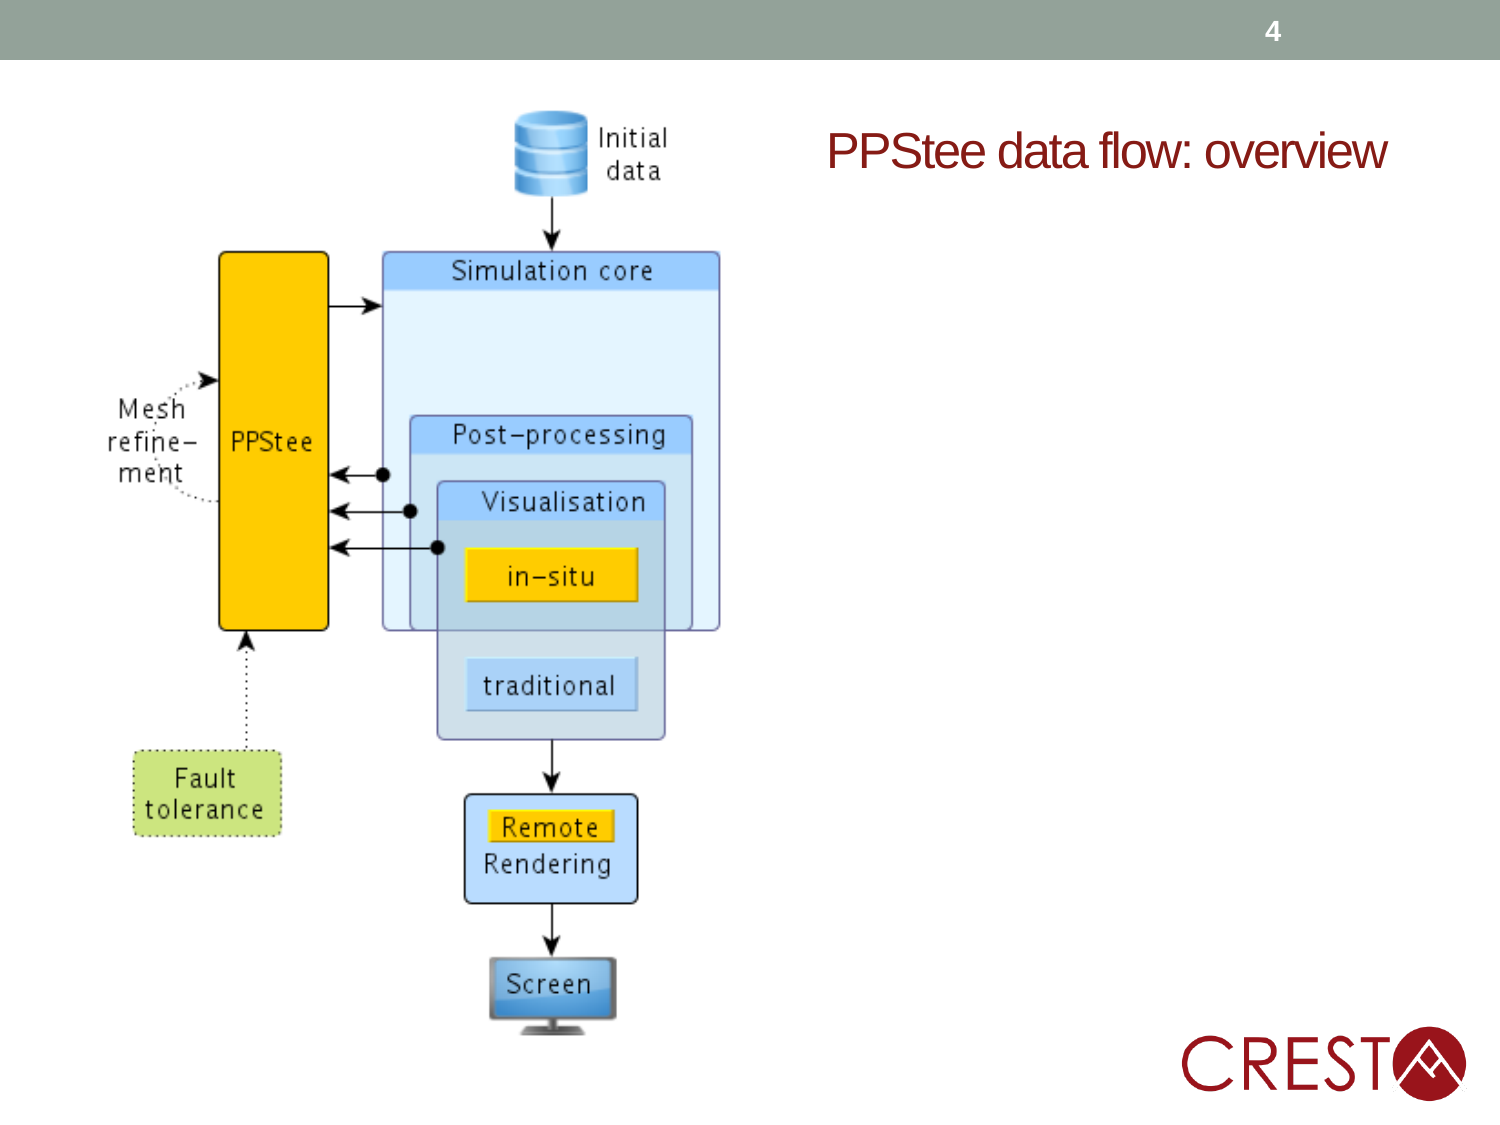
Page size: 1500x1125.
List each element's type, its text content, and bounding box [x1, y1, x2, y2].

slide_number 4 [1250, 3, 1425, 57]
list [74, 83, 749, 1063]
title PPStee data flow: overview [811, 87, 1425, 209]
